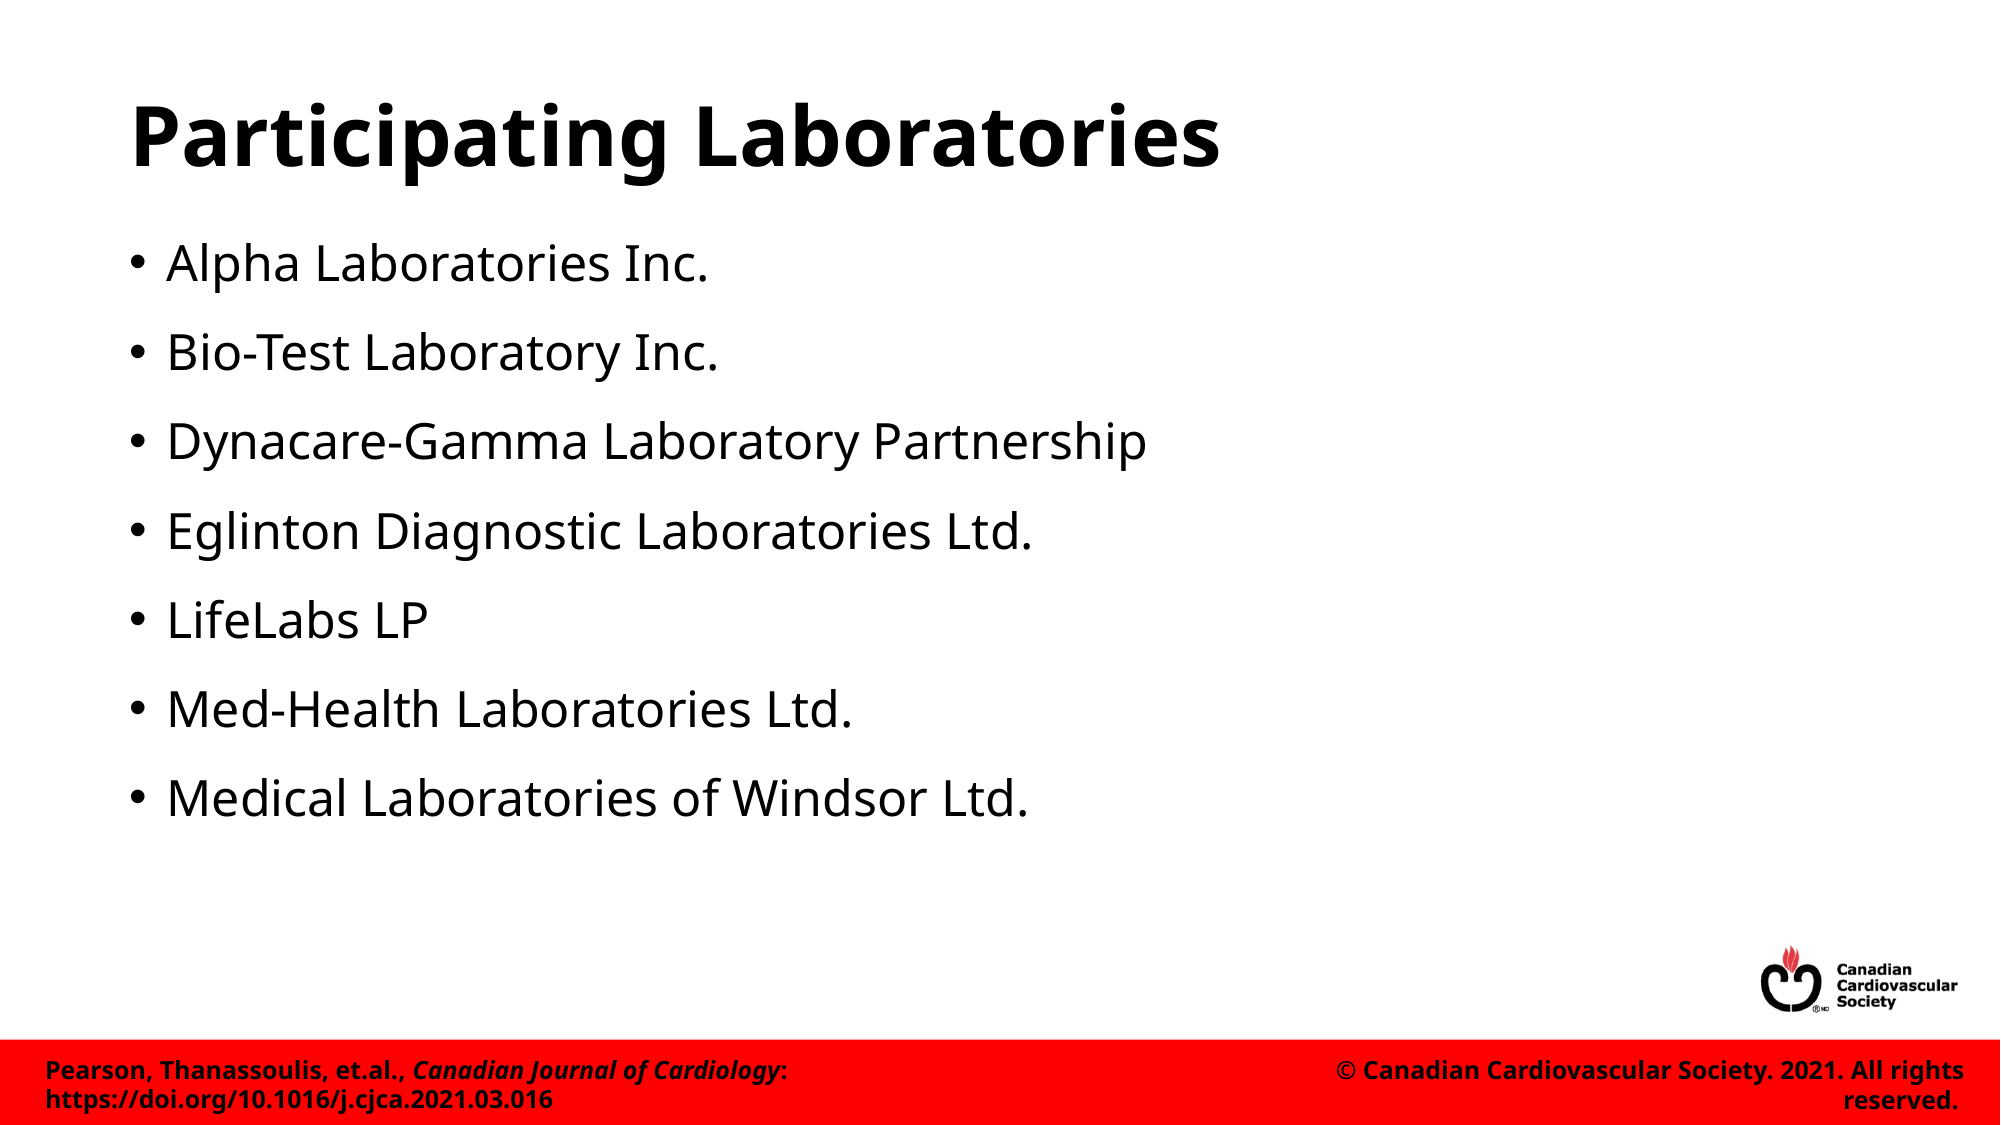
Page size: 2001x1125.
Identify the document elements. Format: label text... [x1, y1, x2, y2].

picture [1744, 931, 1979, 1035]
title Participating Laboratories [114, 59, 1886, 220]
list Alpha Laboratories Inc. Bio-Test Laboratory Inc. Dynacare-Gamma Laboratory Partnership Eglinton Diagnostic Laboratories Ltd. LifeLabs LP Med-Health Laboratories Ltd. Medical Laboratories of Windsor Ltd. [114, 219, 1745, 953]
